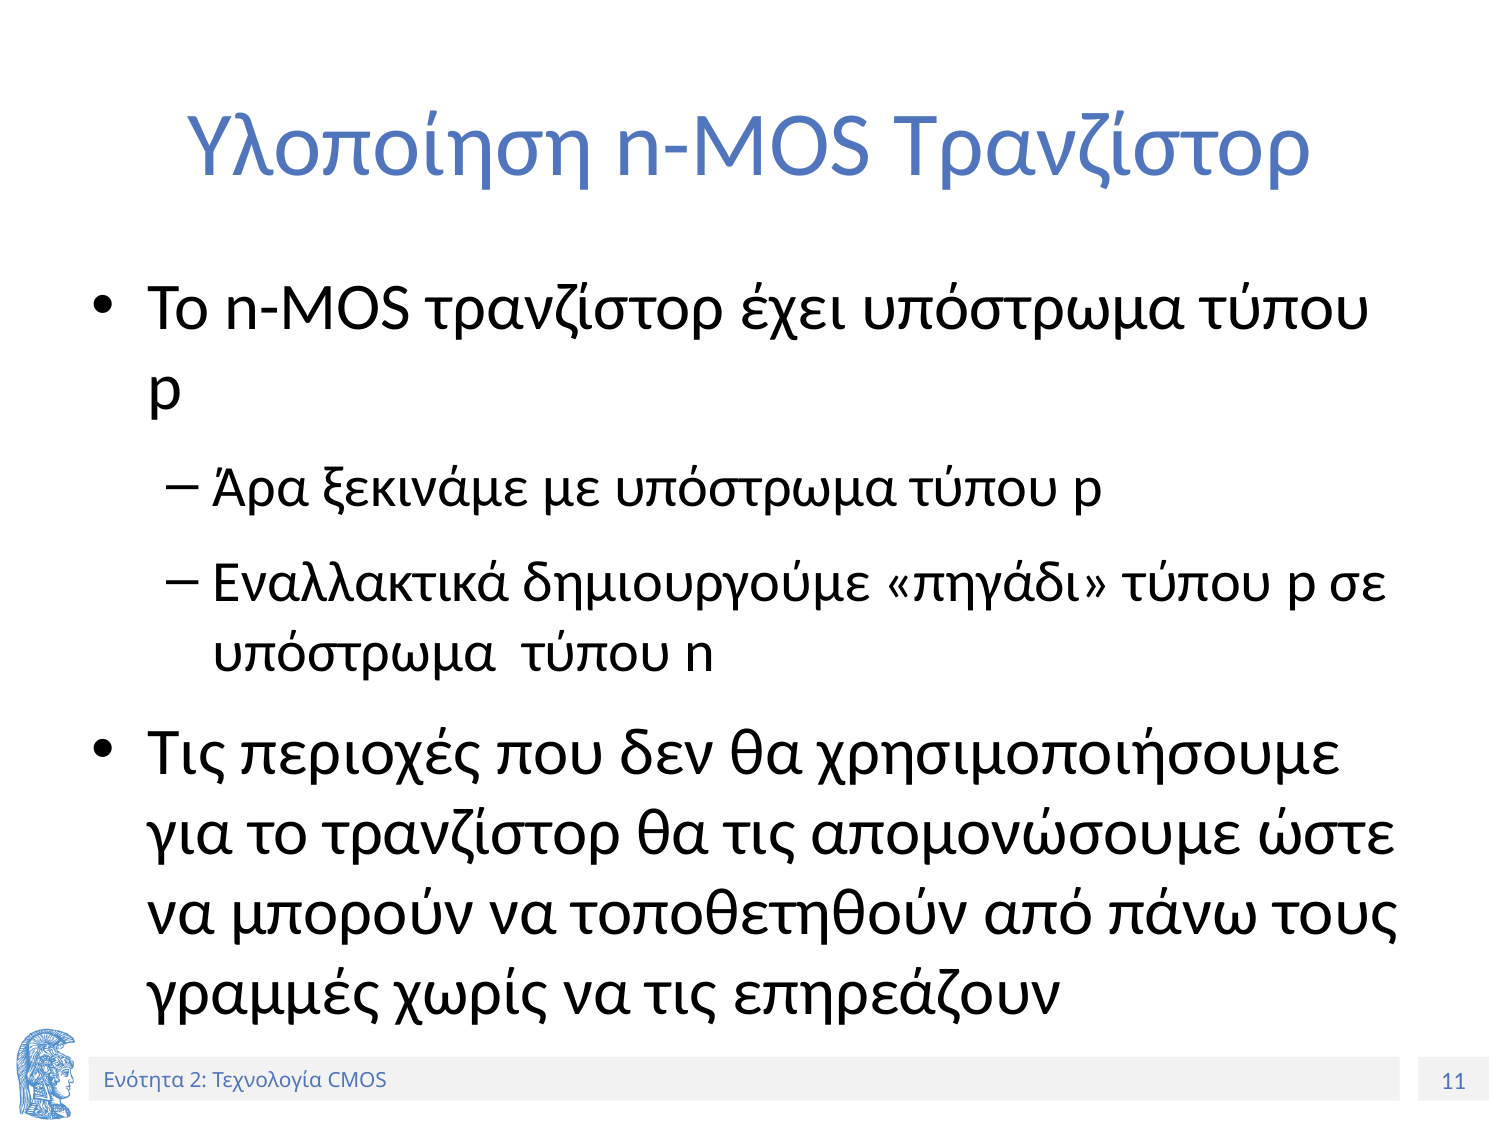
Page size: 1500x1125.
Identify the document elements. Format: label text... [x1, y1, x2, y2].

picture [9, 1025, 81, 1120]
title Υλοποίηση n-MOS Τρανζίστορ [75, 45, 1425, 233]
list Το n-MOS τρανζίστορ έχει υπόστρωμα τύπου p Άρα ξεκινάμε με υπόστρωμα τύπου p Εναλλακτικά δημιουργούμε «πηγάδι» τύπου p σε υπόστρωμα τύπου n Τις περιοχές που δεν θα χρησιμοποιήσουμε για το τρανζίστορ θα τις απομονώσουμε ώστε να μπορούν να τοποθετηθούν από πάνω τους γραμμές χωρίς να τις επηρεάζουν [76, 255, 1427, 998]
